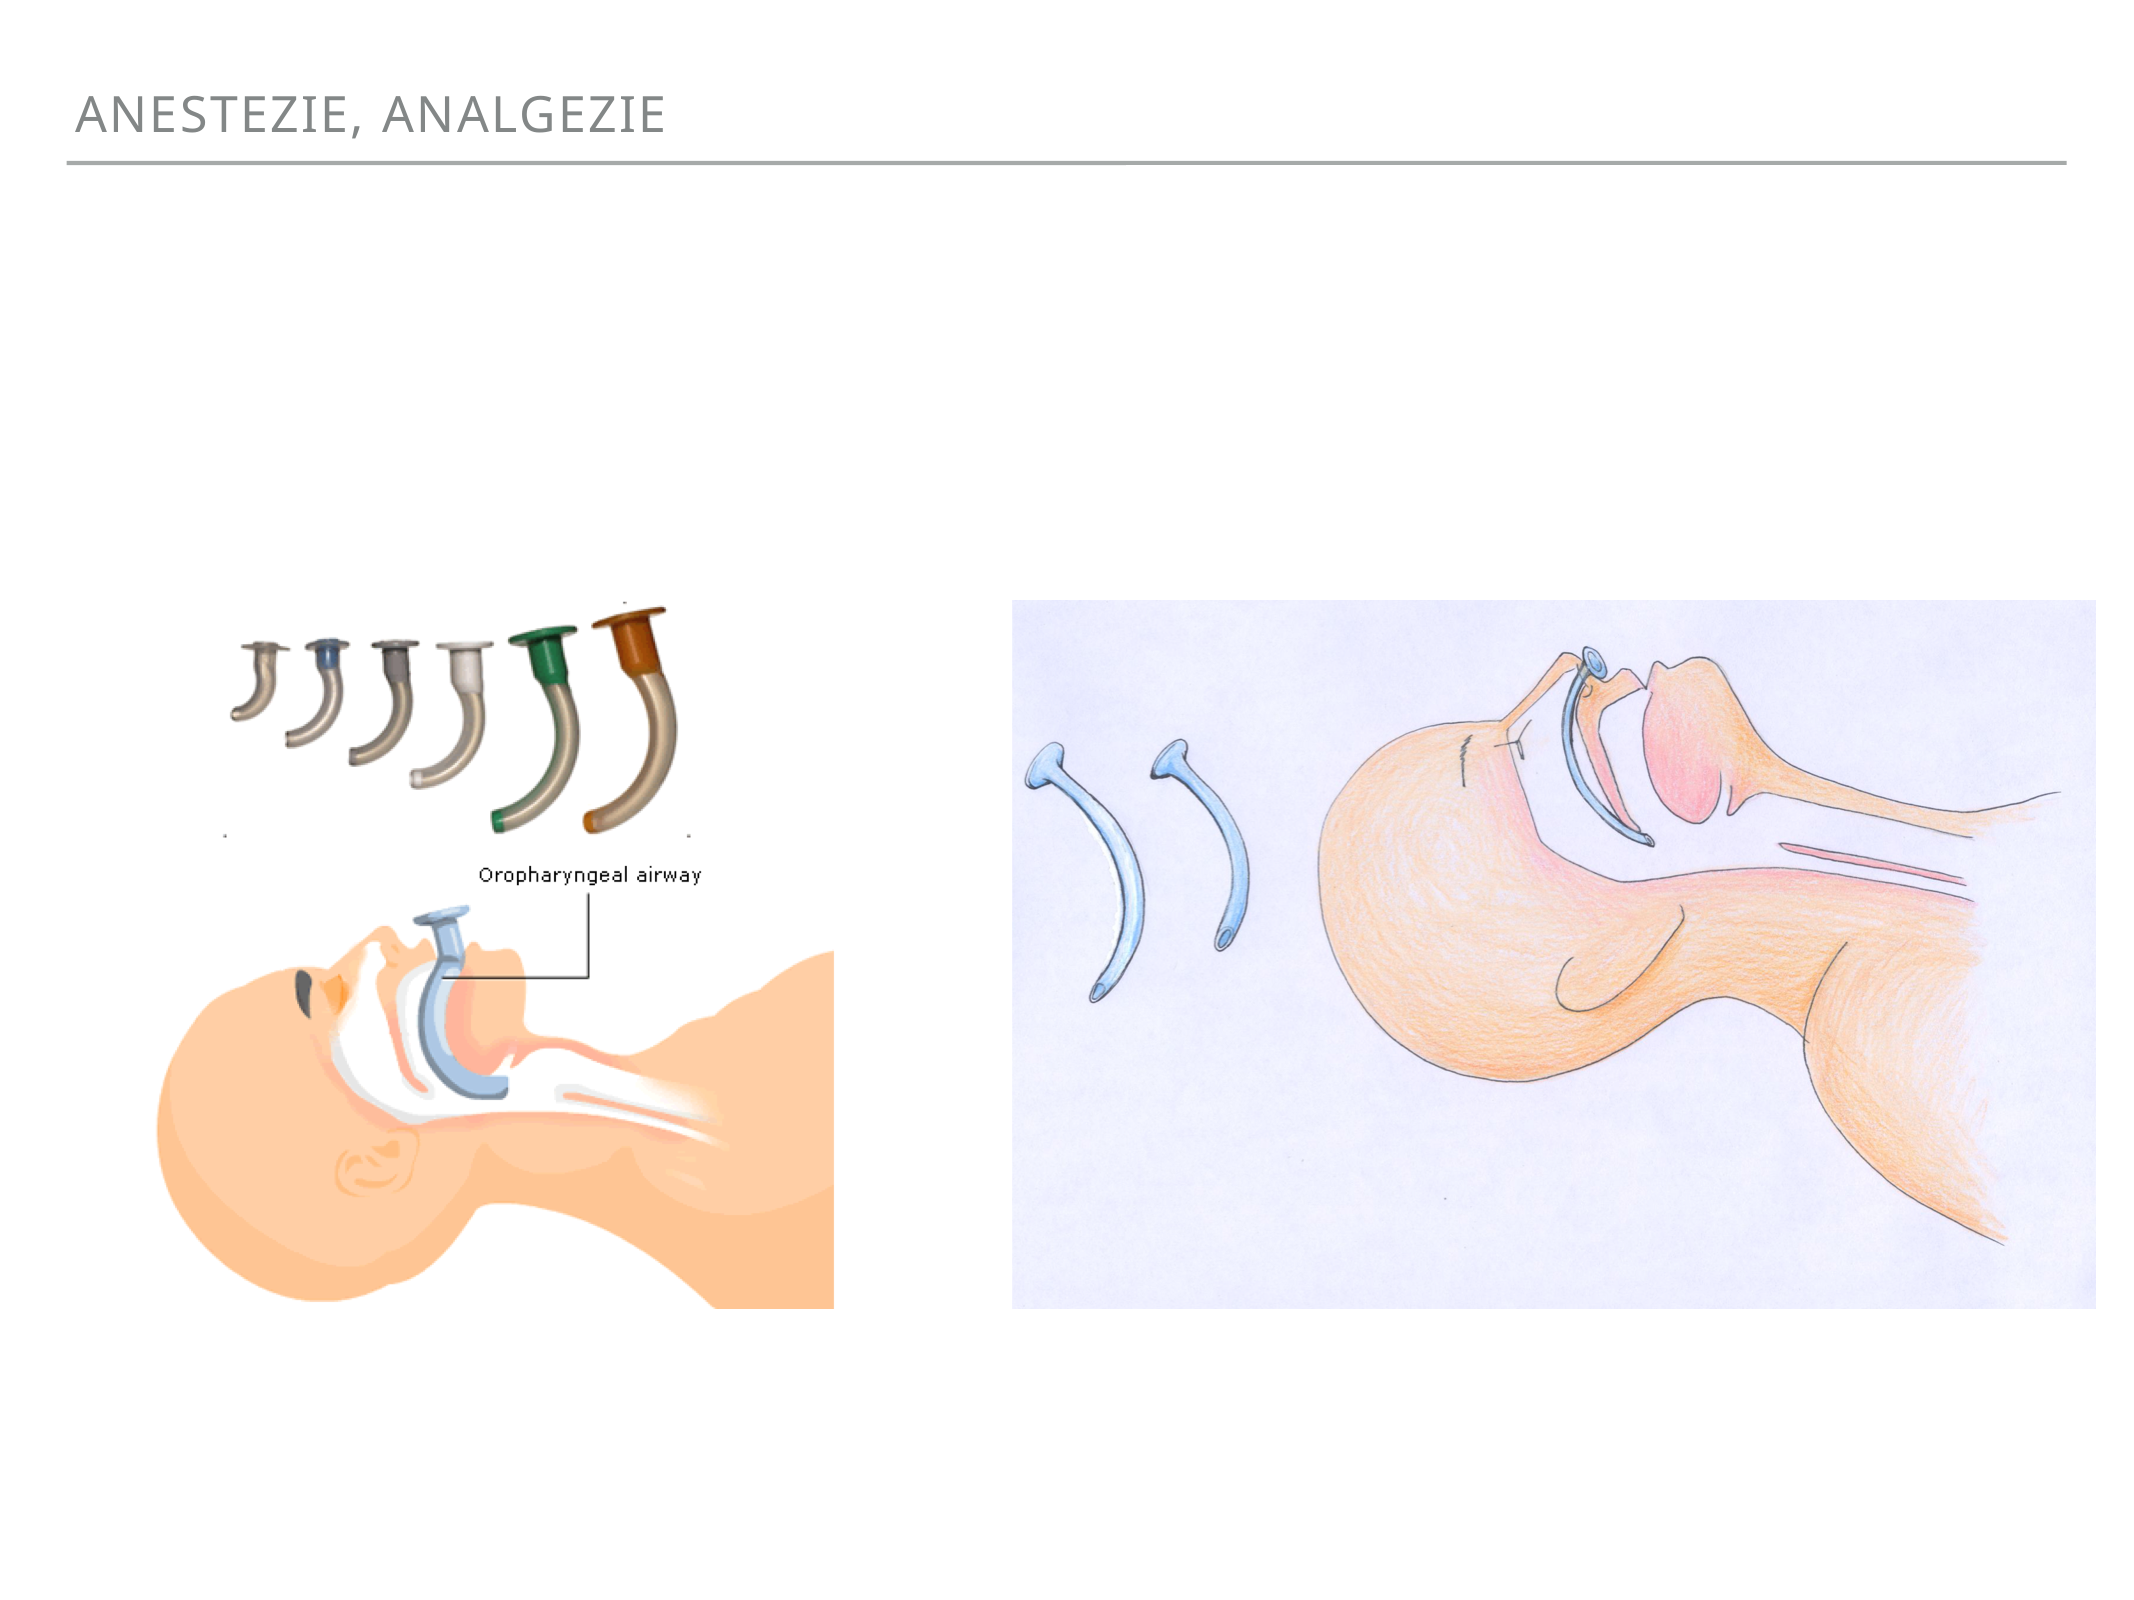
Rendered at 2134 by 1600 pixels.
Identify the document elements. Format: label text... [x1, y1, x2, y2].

picture [37, 599, 2096, 1309]
list anestezie, analgezie [66, 74, 1901, 151]
